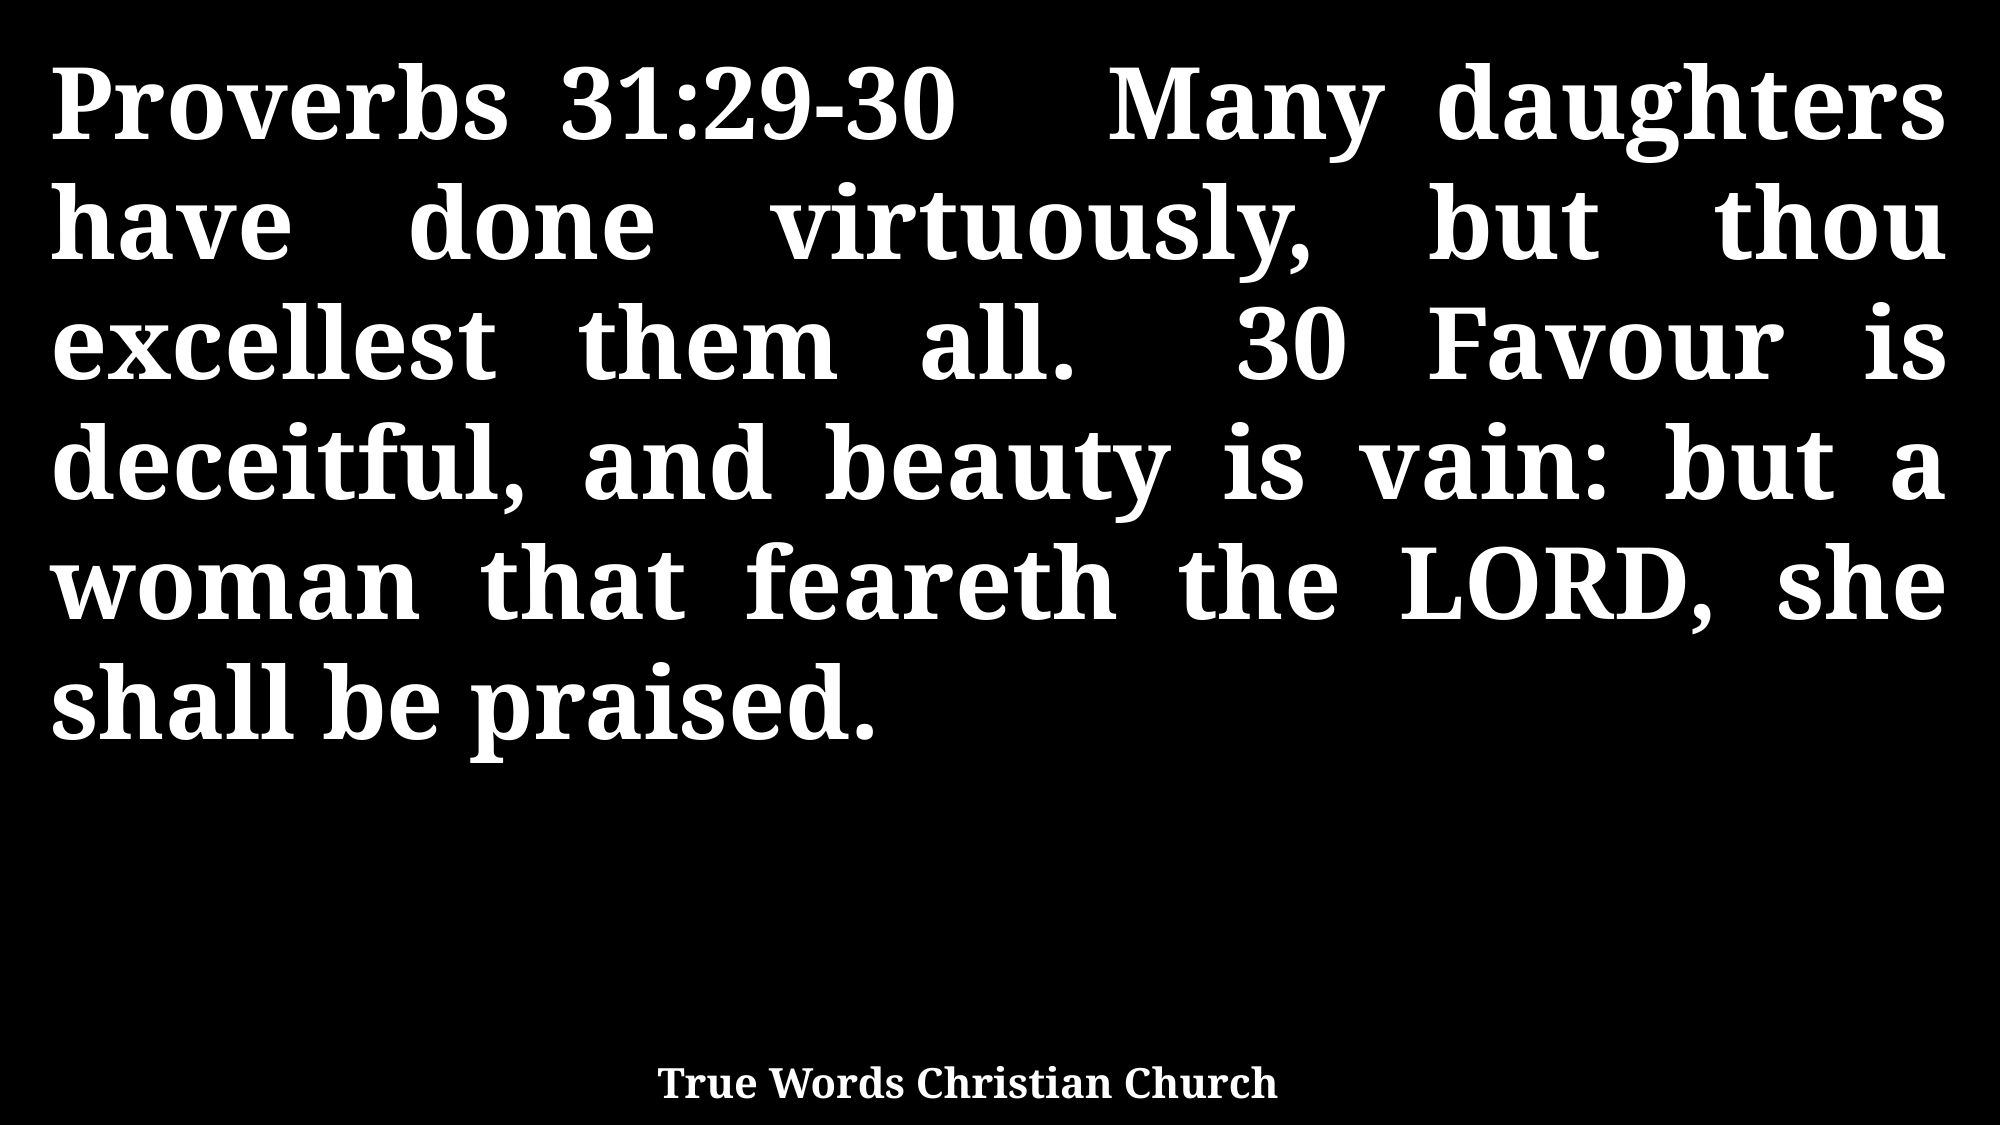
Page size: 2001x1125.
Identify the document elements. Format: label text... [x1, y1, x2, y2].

text_box Proverbs 31:29-30 Many daughters have done virtuously, but thou excellest them all. 30 Favour is deceitful, and beauty is vain: but a woman that feareth the LORD, she shall be praised. [35, 32, 1965, 767]
text_box True Words Christian Church [642, 1049, 1294, 1114]
